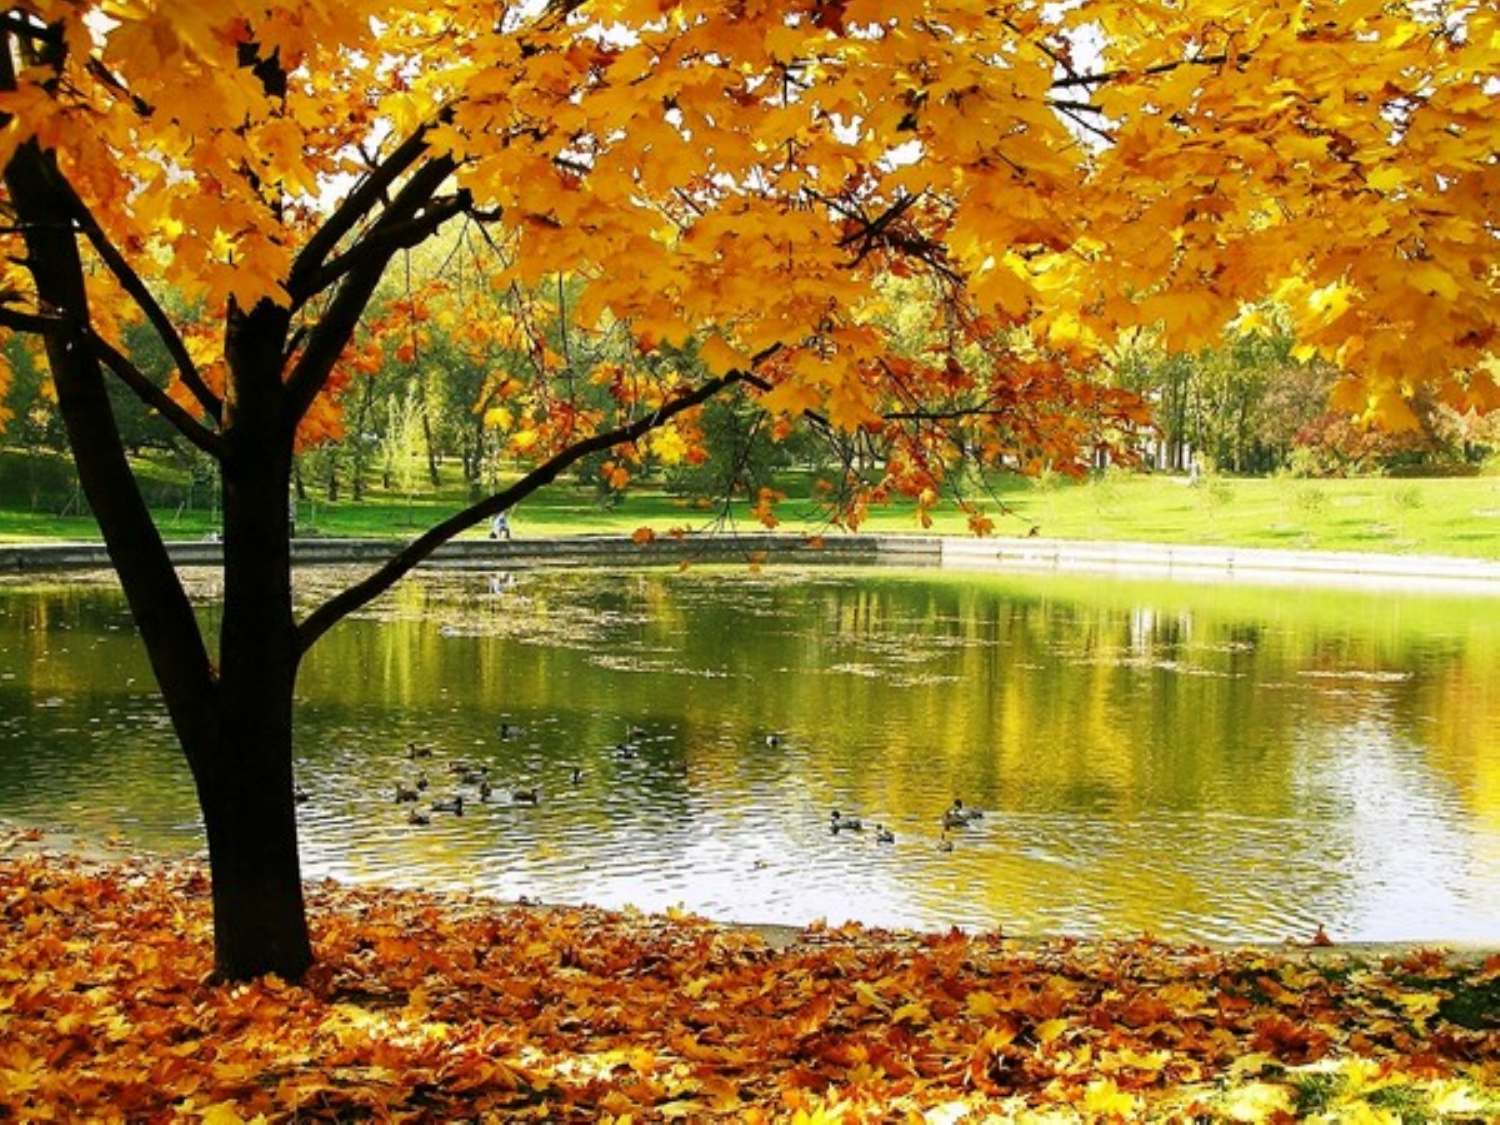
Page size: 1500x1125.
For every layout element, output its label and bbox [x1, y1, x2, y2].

list [0, 0, 1500, 1125]
